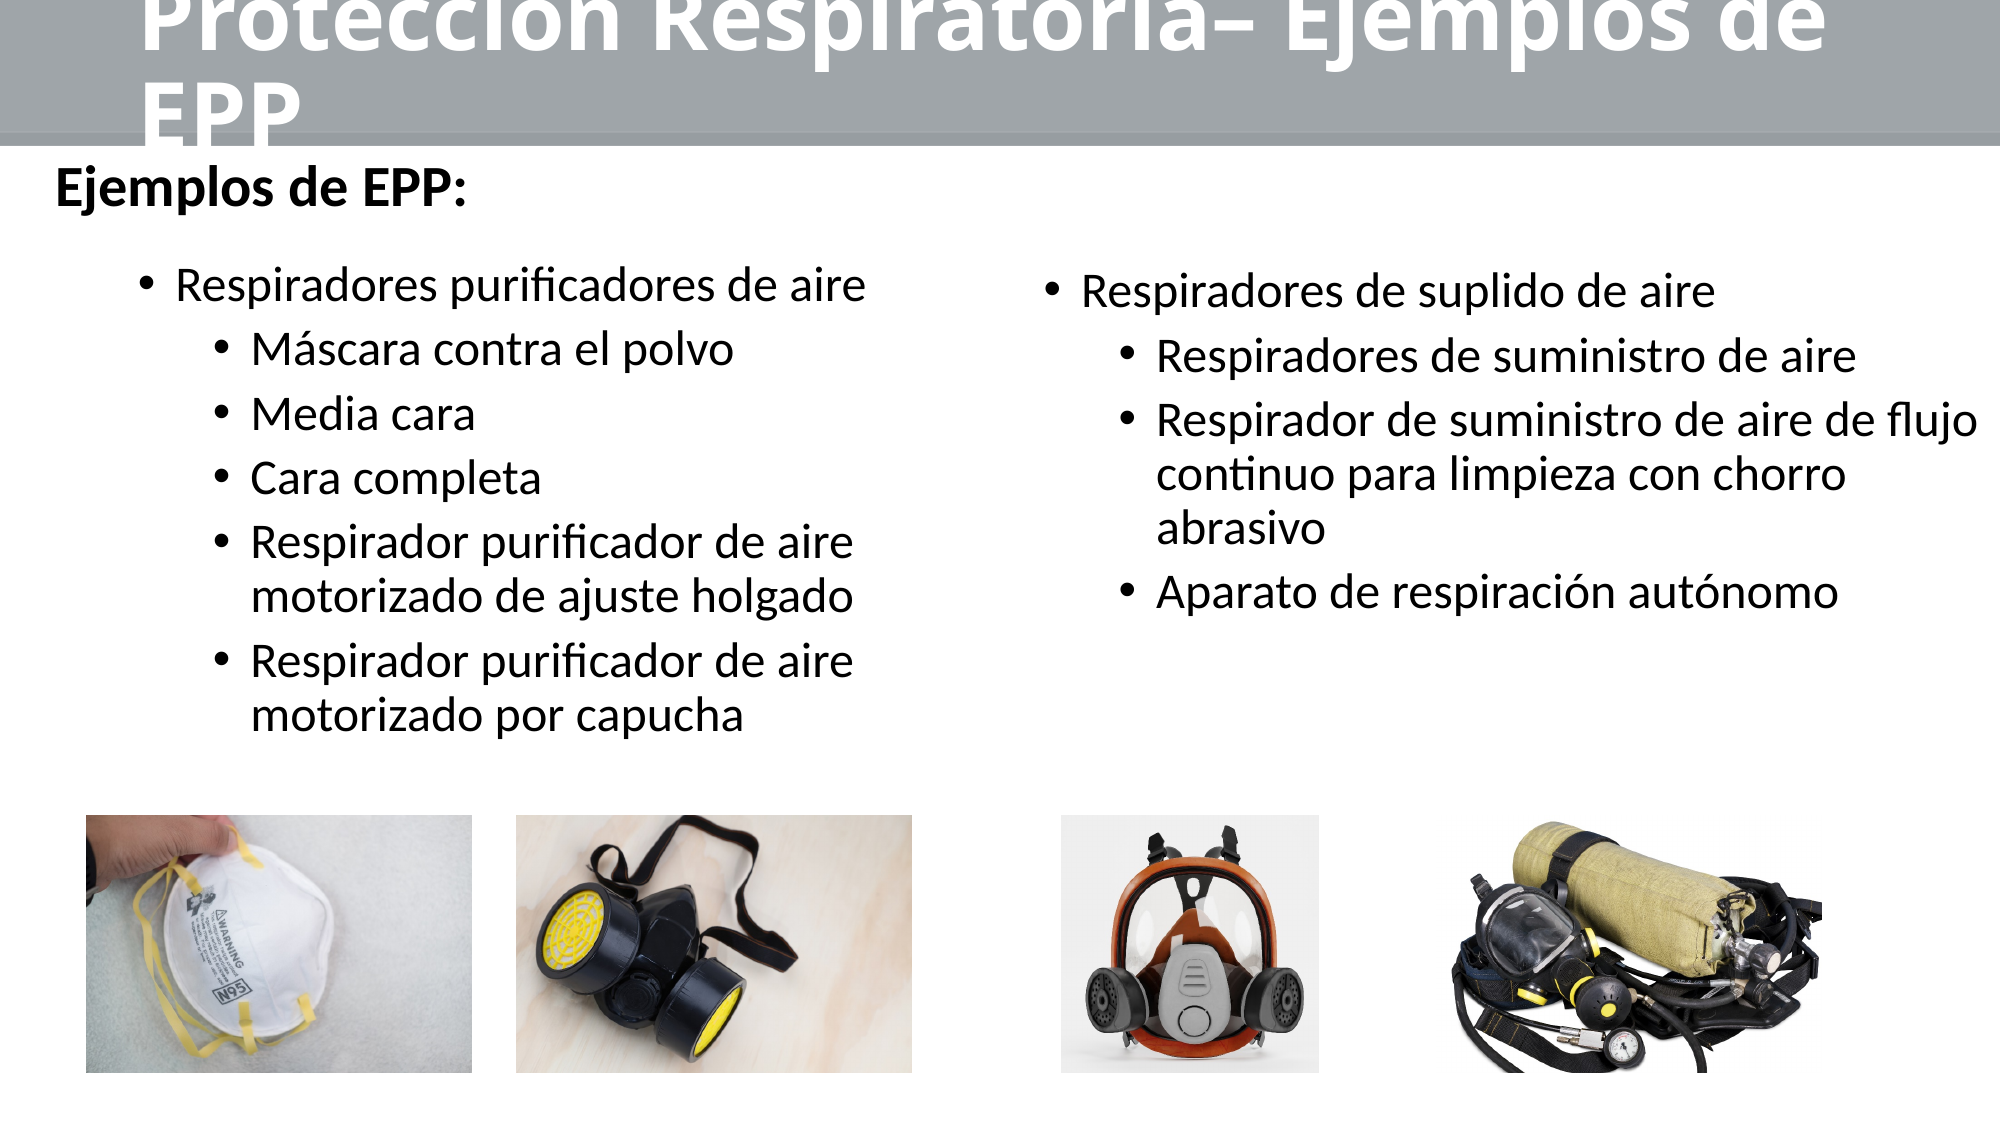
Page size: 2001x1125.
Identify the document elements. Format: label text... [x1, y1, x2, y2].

picture [1436, 815, 1822, 1073]
text_box Respiradores de suplido de aire Respiradores de suministro de aire Respirador de suministro de aire de flujo continuo para limpieza con chorro abrasivo Aparato de respiración autónomo [1028, 166, 2000, 790]
text_box Respiradores purificadores de aire Máscara contra el polvo Media cara Cara completa Respirador purificador de aire motorizado de ajuste holgado Respirador purificador de aire motorizado por capucha [122, 250, 972, 874]
title Protección Respiratoria– Ejemplos de EPP [122, 12, 1848, 128]
picture [86, 815, 473, 1073]
list Ejemplos de EPP: [40, 148, 873, 222]
picture [1061, 815, 1319, 1073]
picture [516, 815, 912, 1073]
